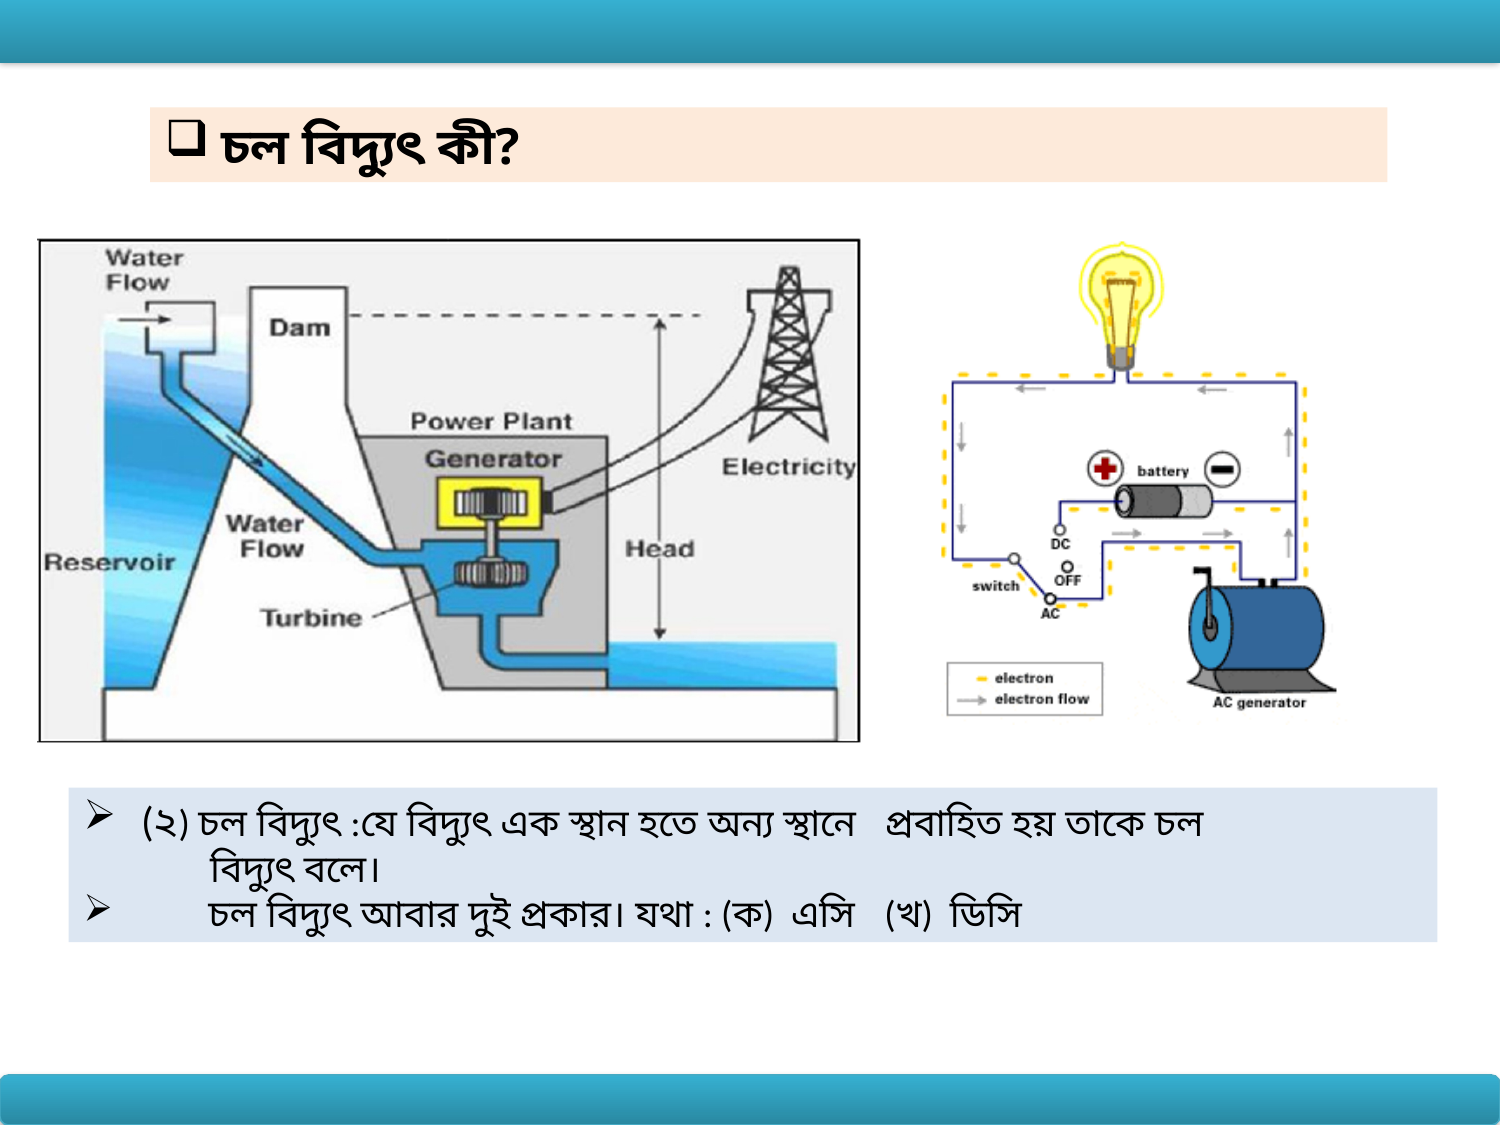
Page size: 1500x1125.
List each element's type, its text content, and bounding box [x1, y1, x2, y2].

picture [37, 237, 863, 745]
text_box (২) চল বিদ্যুৎ :যে বিদ্যুৎ এক স্থান হতে অন্য স্থানে প্রবাহিত হয় তাকে চল বিদ্যুৎ বলে। চল বিদ্যুৎ আবার দুই প্রকার। যথা : (ক) এসি (খ) ডিসি [68, 787, 1438, 943]
text_box চল বিদ্যুৎ কী? [150, 107, 1388, 183]
picture [940, 240, 1350, 726]
